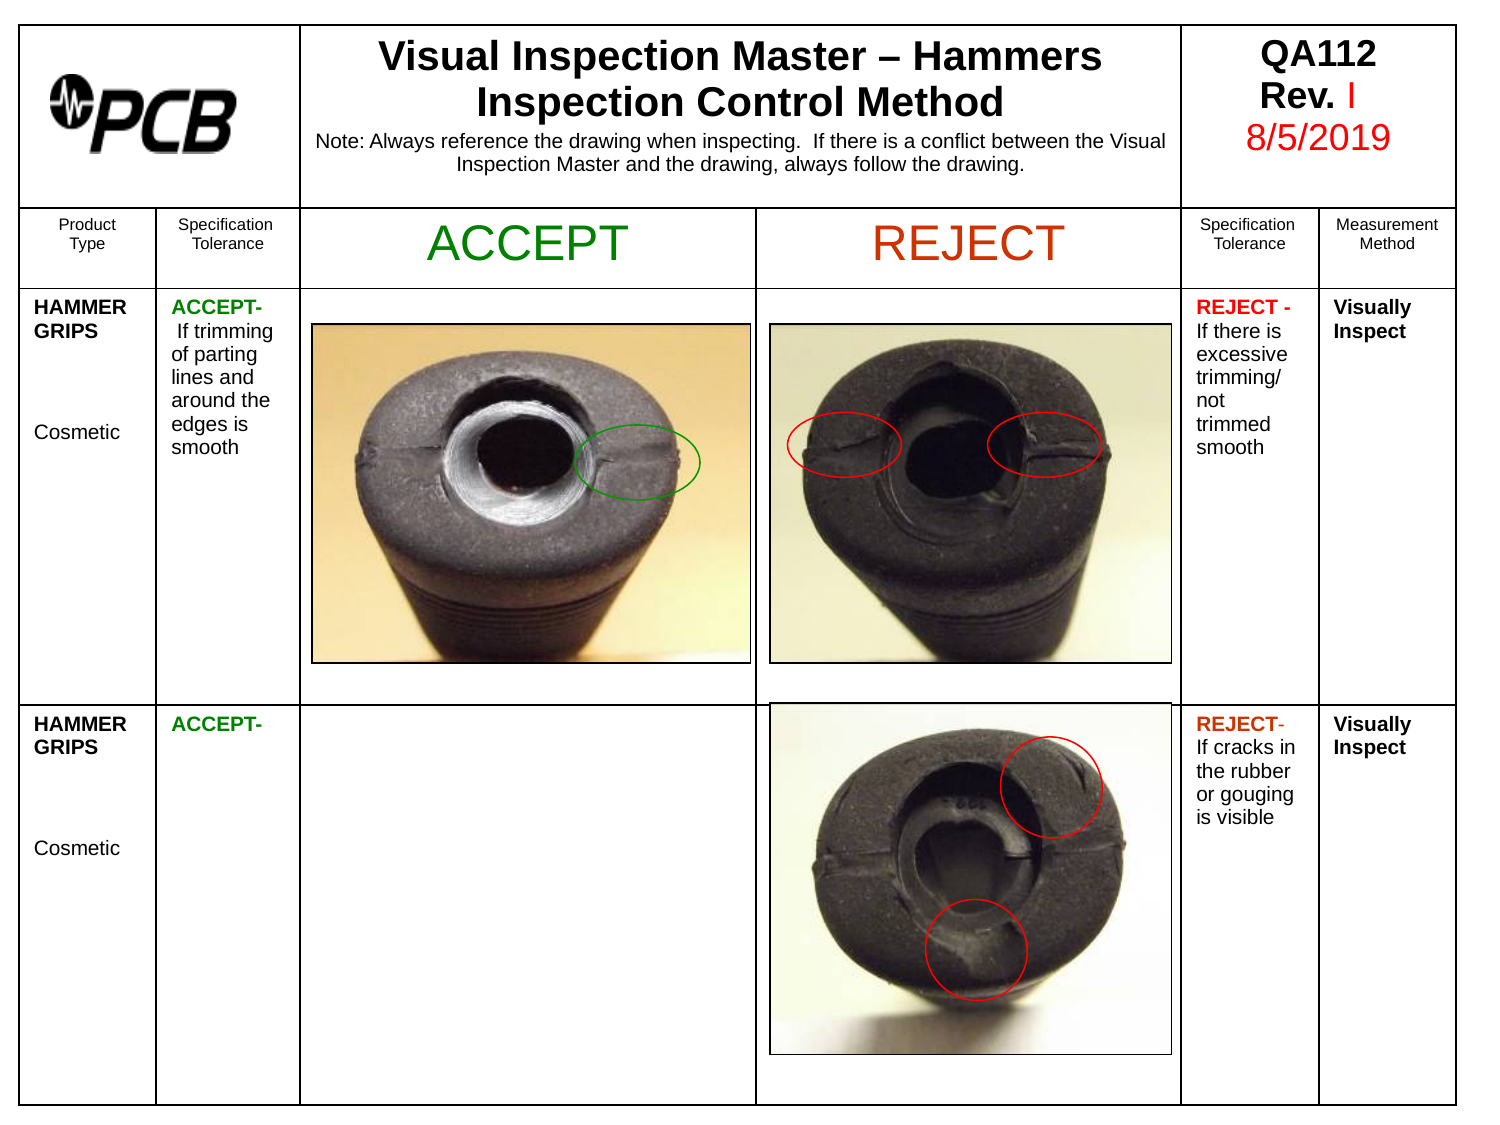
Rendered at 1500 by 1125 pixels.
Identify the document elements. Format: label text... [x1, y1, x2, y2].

table_header Visual Inspection Master – Hammers Inspection Control Method Note: Always reference the drawing when inspecting. If there is a conflict between the Visual Inspection Master and the drawing, always follow the drawing. [301, 26, 1180, 207]
table_header [20, 26, 299, 207]
table_cell [301, 706, 755, 1104]
table_cell [757, 289, 1180, 704]
table_cell REJECT - If there is excessive trimming/ not trimmed smooth [1182, 289, 1318, 704]
table_cell Specification Tolerance [157, 209, 299, 288]
table_cell HAMMER GRIPS Cosmetic [20, 289, 155, 704]
table_cell Measurement Method [1320, 209, 1455, 288]
picture [312, 324, 751, 663]
table_cell ACCEPT [301, 209, 755, 288]
table_cell ACCEPT- If trimming of parting lines and around the edges is smooth [157, 289, 299, 704]
table_cell ACCEPT- [157, 706, 299, 1104]
table_cell [301, 289, 755, 704]
table_cell Visually Inspect [1320, 706, 1455, 1104]
table_cell REJECT- If cracks in the rubber or gouging is visible [1182, 706, 1318, 1104]
table_cell REJECT [757, 209, 1180, 288]
table_cell Visually Inspect [1320, 289, 1455, 704]
table_cell [757, 706, 1180, 1104]
table_cell HAMMER GRIPS Cosmetic [20, 706, 155, 1104]
picture [49, 74, 238, 154]
table_cell Product Type [20, 209, 155, 288]
picture [770, 324, 1172, 663]
table_cell Specification Tolerance [1182, 209, 1318, 288]
table_header QA112 Rev. I 8/5/2019 [1182, 26, 1455, 207]
picture [770, 703, 1172, 1055]
